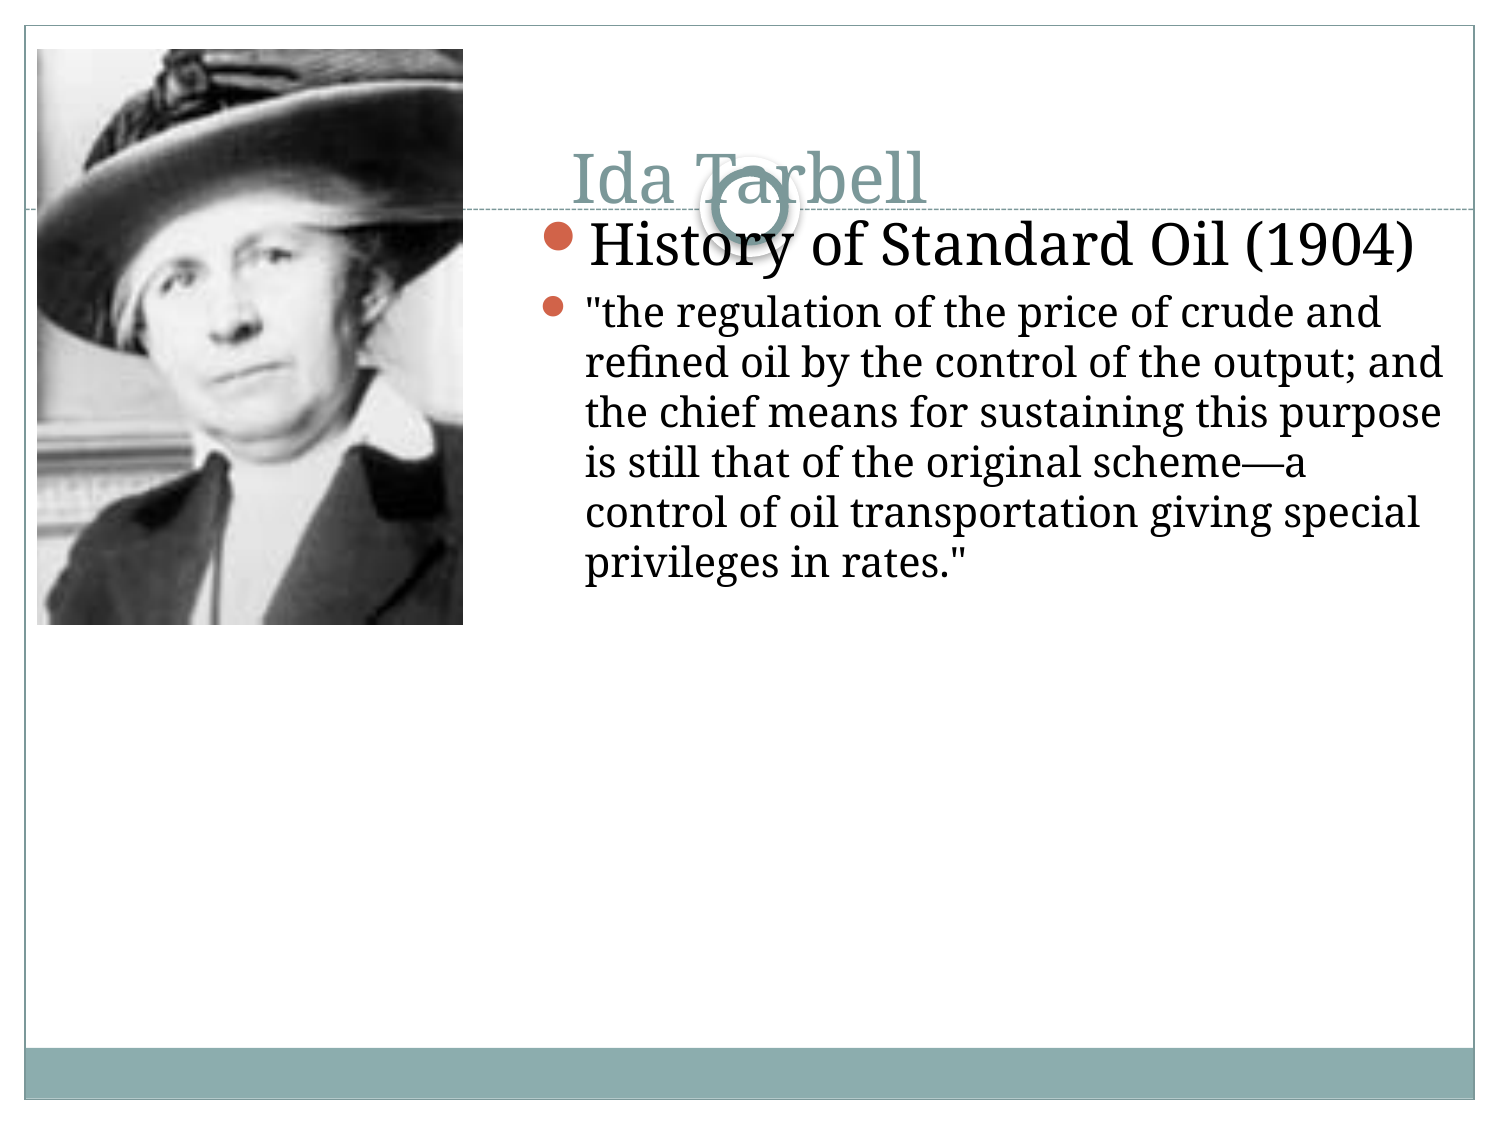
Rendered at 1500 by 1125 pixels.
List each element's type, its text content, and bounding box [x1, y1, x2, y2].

text_box [587, 418, 1138, 479]
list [37, 49, 463, 626]
list History of Standard Oil (1904) "the regulation of the price of crude and refined oil by the control of the output; and the chief means for sustaining this purpose is still that of the original scheme—a control of oil transportation giving special privileges in rates." [525, 200, 1463, 1063]
title Ida Tarbell [75, 37, 1425, 225]
